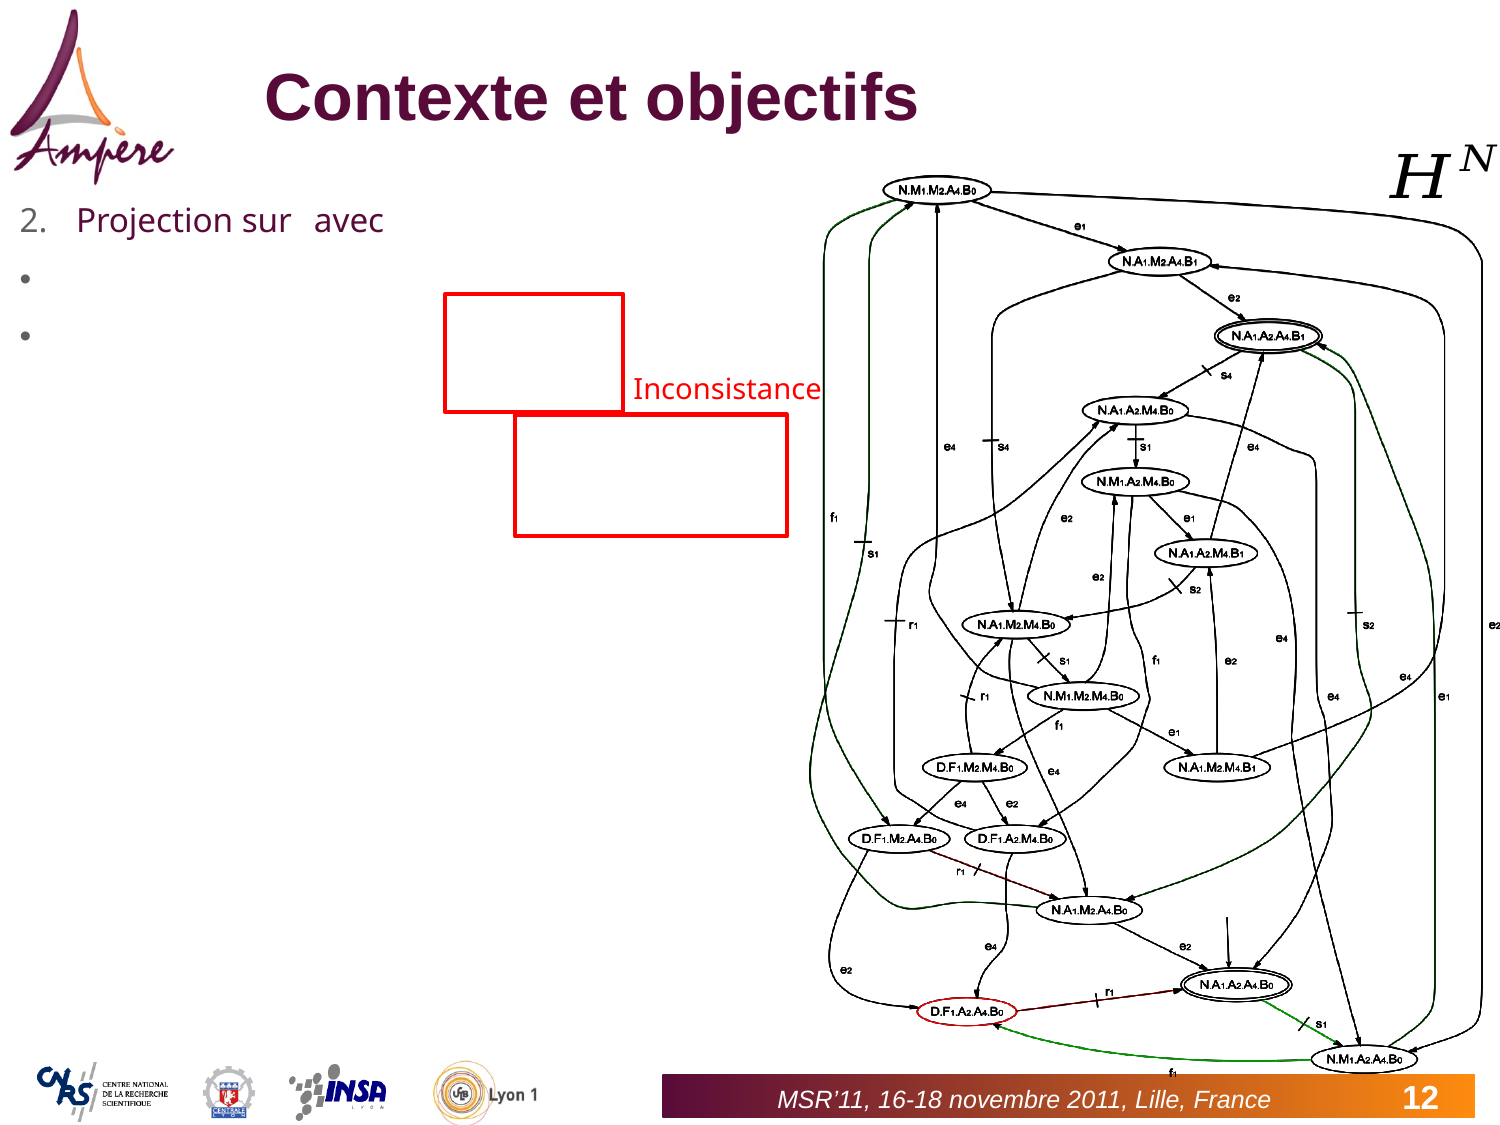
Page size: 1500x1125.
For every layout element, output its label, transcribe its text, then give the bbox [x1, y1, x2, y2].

text_box [524, 400, 600, 476]
text_box [443, 292, 625, 414]
picture [287, 1062, 386, 1122]
text_box [513, 414, 789, 538]
picture [431, 1059, 538, 1125]
picture [0, 0, 175, 190]
text_box Inconsistance [608, 362, 801, 416]
picture [808, 175, 1500, 1078]
footer MSR’11, 16-18 novembre 2011, Lille, France [662, 1076, 1388, 1115]
picture [200, 1063, 258, 1121]
picture [37, 1062, 168, 1122]
text_box Contexte et objectifs [249, 0, 1475, 188]
